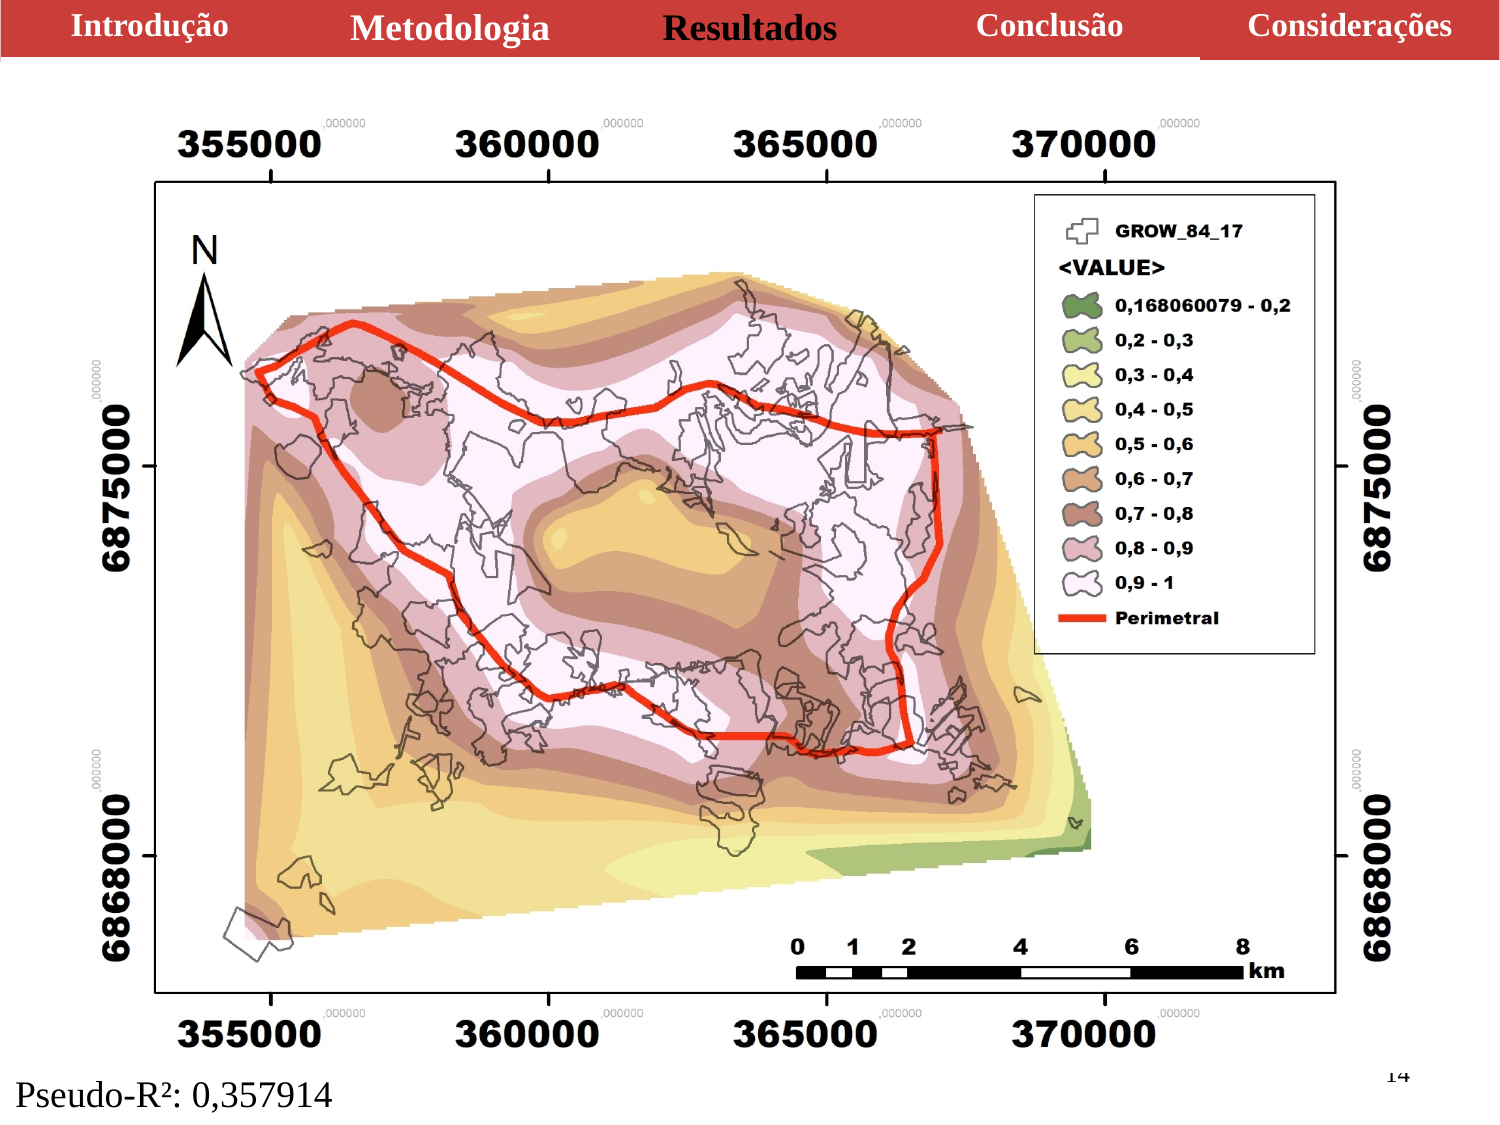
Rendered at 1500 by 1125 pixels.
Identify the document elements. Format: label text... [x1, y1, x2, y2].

picture [0, 104, 1426, 1073]
text_box Pseudo-R²: 0,357914 [0, 1080, 348, 1123]
table_header Metodologia [300, 0, 600, 57]
table_header Introdução [1, 0, 300, 57]
table_header Resultados [600, 0, 900, 57]
slide_number 14 [1074, 1079, 1425, 1103]
table_header Conclusão [900, 0, 1200, 57]
table_header Considerações [1200, 0, 1499, 60]
